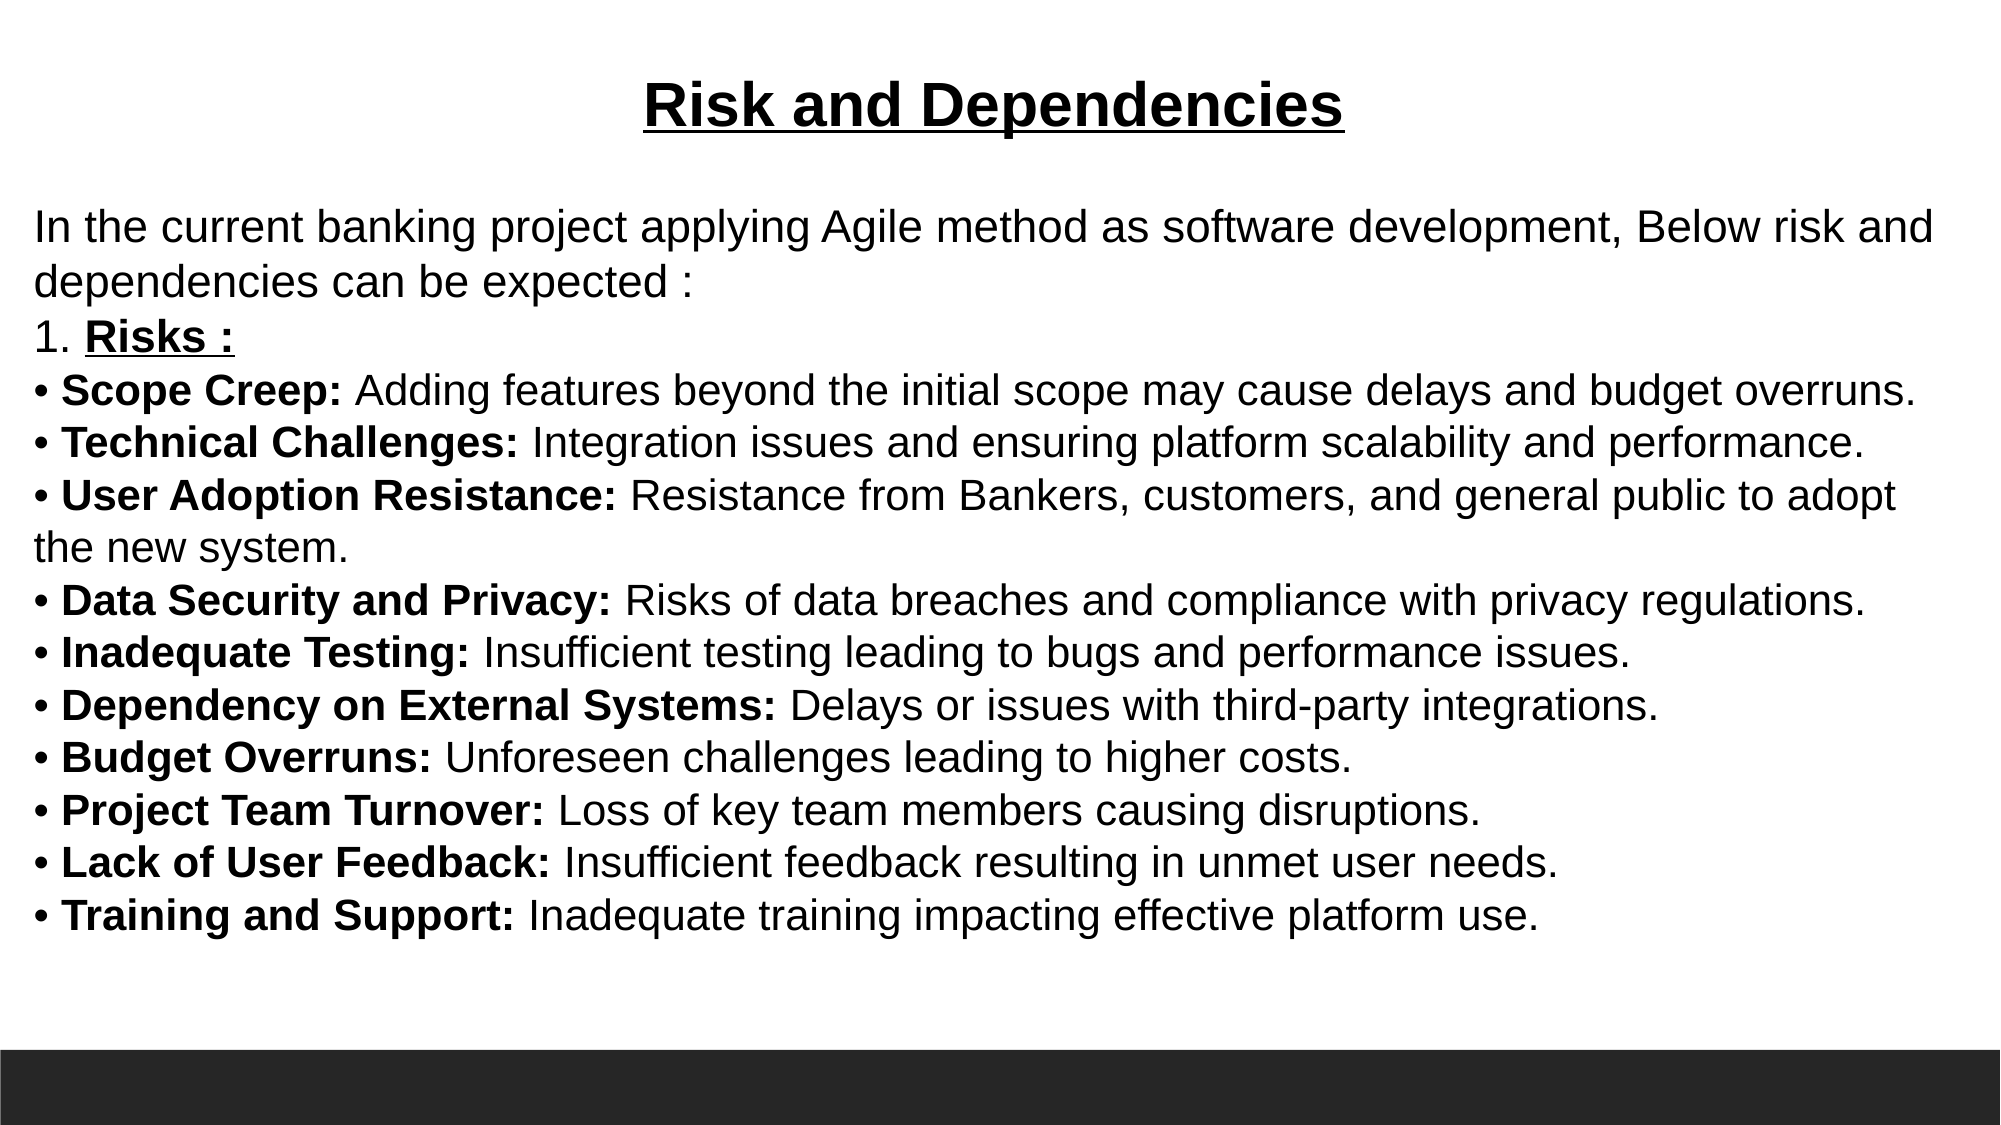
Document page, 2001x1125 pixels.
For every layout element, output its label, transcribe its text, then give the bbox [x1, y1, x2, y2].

text_box Risk and Dependencies In the current banking project applying Agile method as software development, Below risk and dependencies can be expected : 1. Risks : • Scope Creep: Adding features beyond the initial scope may cause delays and budget overruns. • Technical Challenges: Integration issues and ensuring platform scalability and performance. • User Adoption Resistance: Resistance from Bankers, customers, and general public to adopt the new system. • Data Security and Privacy: Risks of data breaches and compliance with privacy regulations. • Inadequate Testing: Insufficient testing leading to bugs and performance issues. • Dependency on External Systems: Delays or issues with third-party integrations. • Budget Overruns: Unforeseen challenges leading to higher costs. • Project Team Turnover: Loss of key team members causing disruptions. • Lack of User Feedback: Insufficient feedback resulting in unmet user needs. • Training and Support: Inadequate training impacting effective platform use. [18, 56, 1981, 947]
